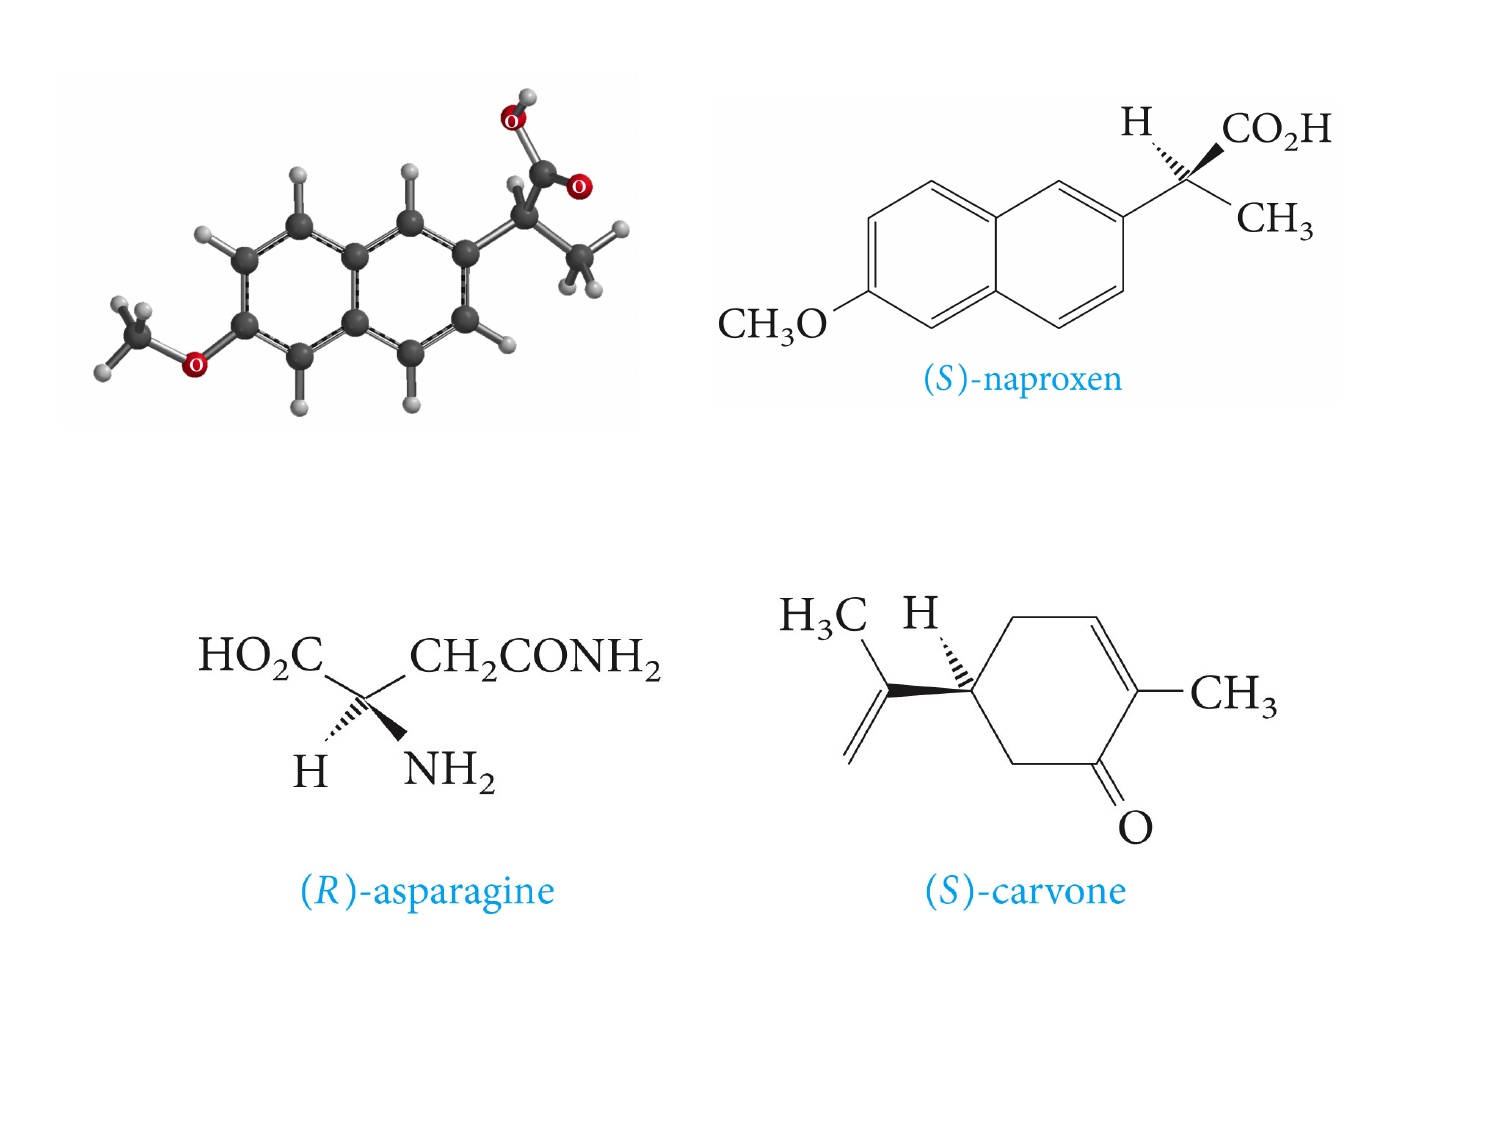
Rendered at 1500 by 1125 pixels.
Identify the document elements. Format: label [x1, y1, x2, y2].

picture [187, 587, 1288, 922]
picture [62, 71, 638, 428]
picture [712, 99, 1338, 404]
